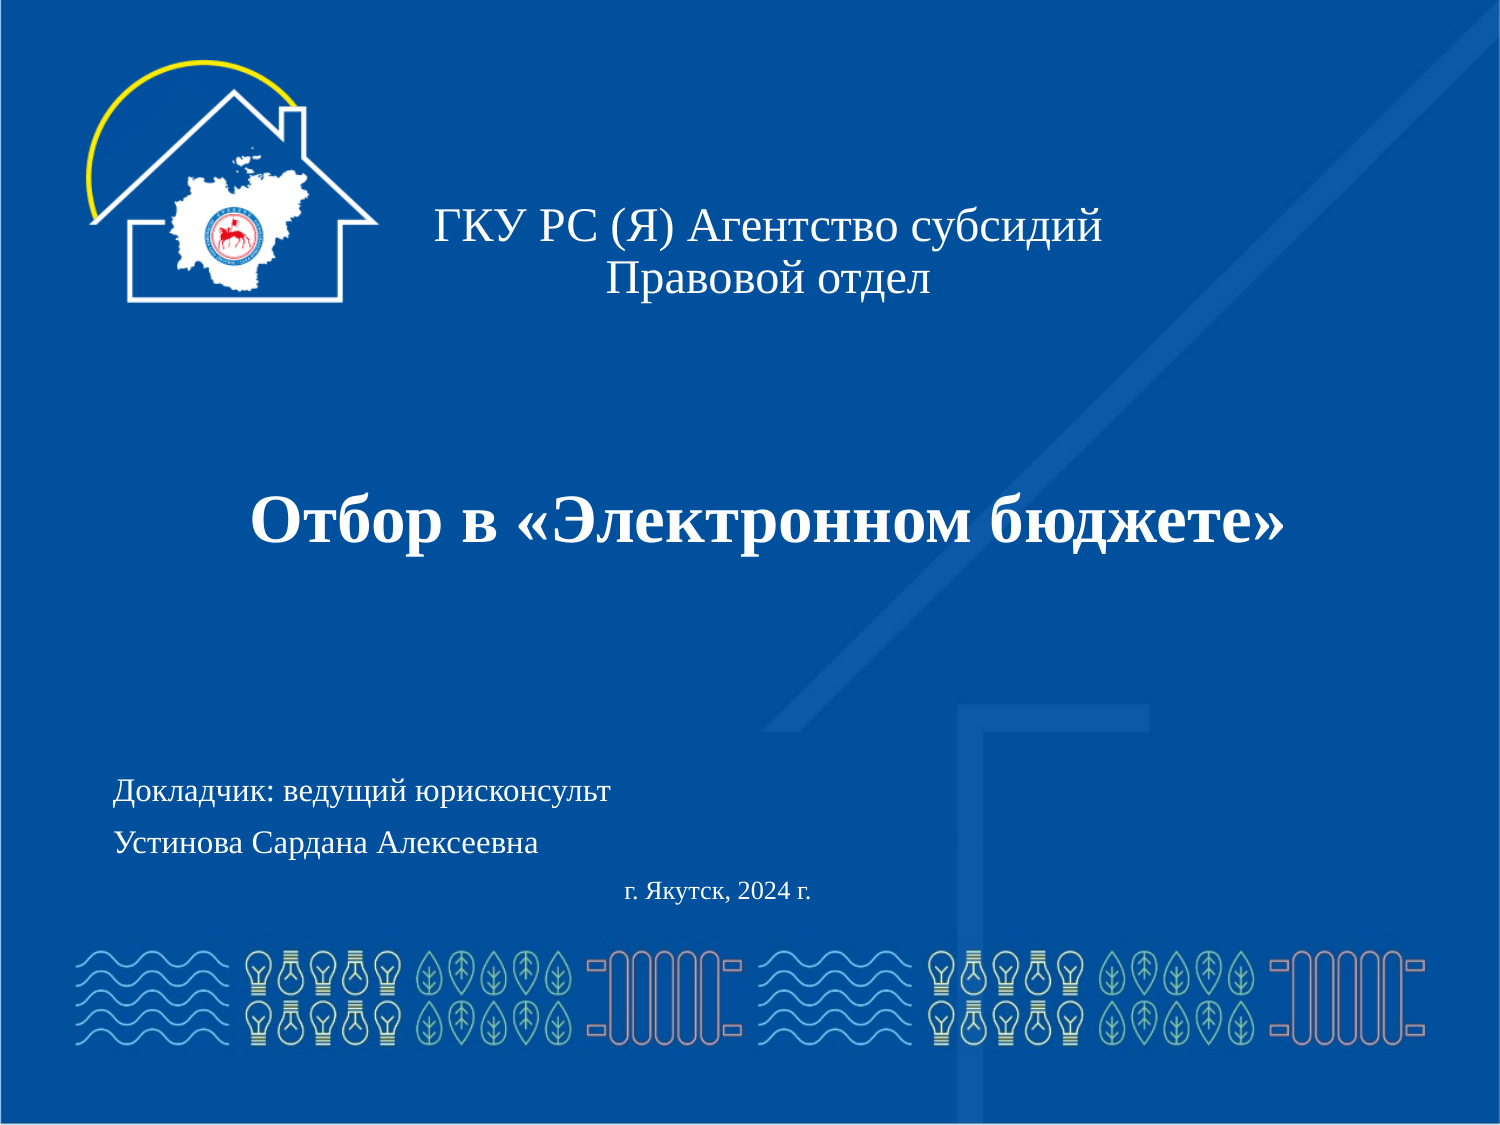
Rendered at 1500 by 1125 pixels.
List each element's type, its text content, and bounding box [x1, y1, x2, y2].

picture [0, 0, 1500, 1125]
title ГКУ РС (Я) Агентство субсидий Правовой отдел Отбор в «Электронном бюджете» [131, 115, 1406, 565]
subtitle Докладчик: ведущий юрисконсульт Устинова Сардана Алексеевна г. Якутск, 2024 г. [97, 642, 1176, 915]
